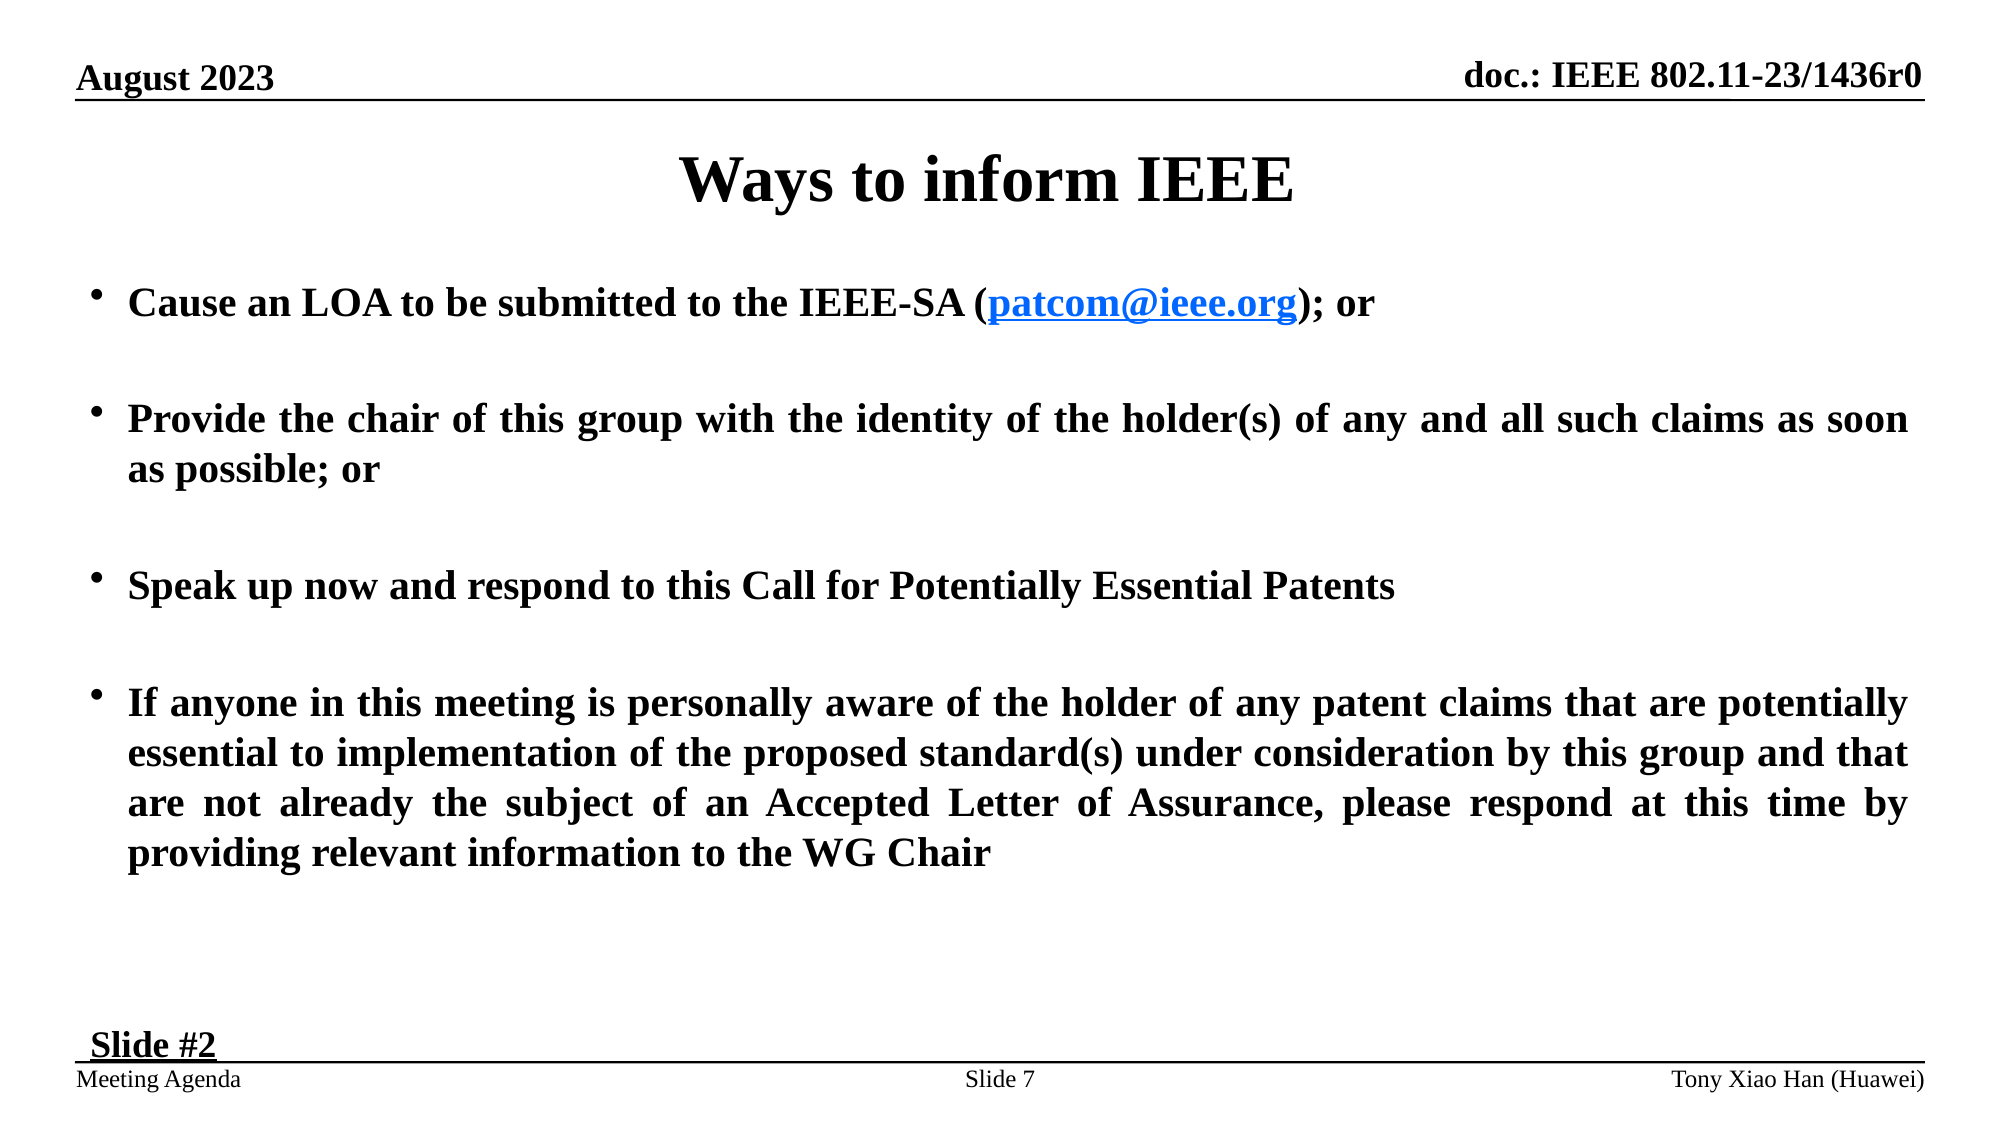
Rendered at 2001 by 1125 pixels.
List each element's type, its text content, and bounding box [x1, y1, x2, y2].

text_box Slide #2 [75, 1012, 232, 1073]
text_box Ways to inform IEEE [337, 87, 1638, 263]
text_box [337, 37, 1688, 163]
text_box Cause an LOA to be submitted to the IEEE-SA (patcom@ieee.org); or Provide the chair of this group with the identity of the holder(s) of any and all such claims as soon as possible; or Speak up now and respond to this Call for Potentially Essential Patents If anyone in this meeting is personally aware of the holder of any patent claims that are potentially essential to implementation of the proposed standard(s) under consideration by this group and that are not already the subject of an Accepted Letter of Assurance, please respond at this time by providing relevant information to the WG Chair [75, 246, 1925, 938]
